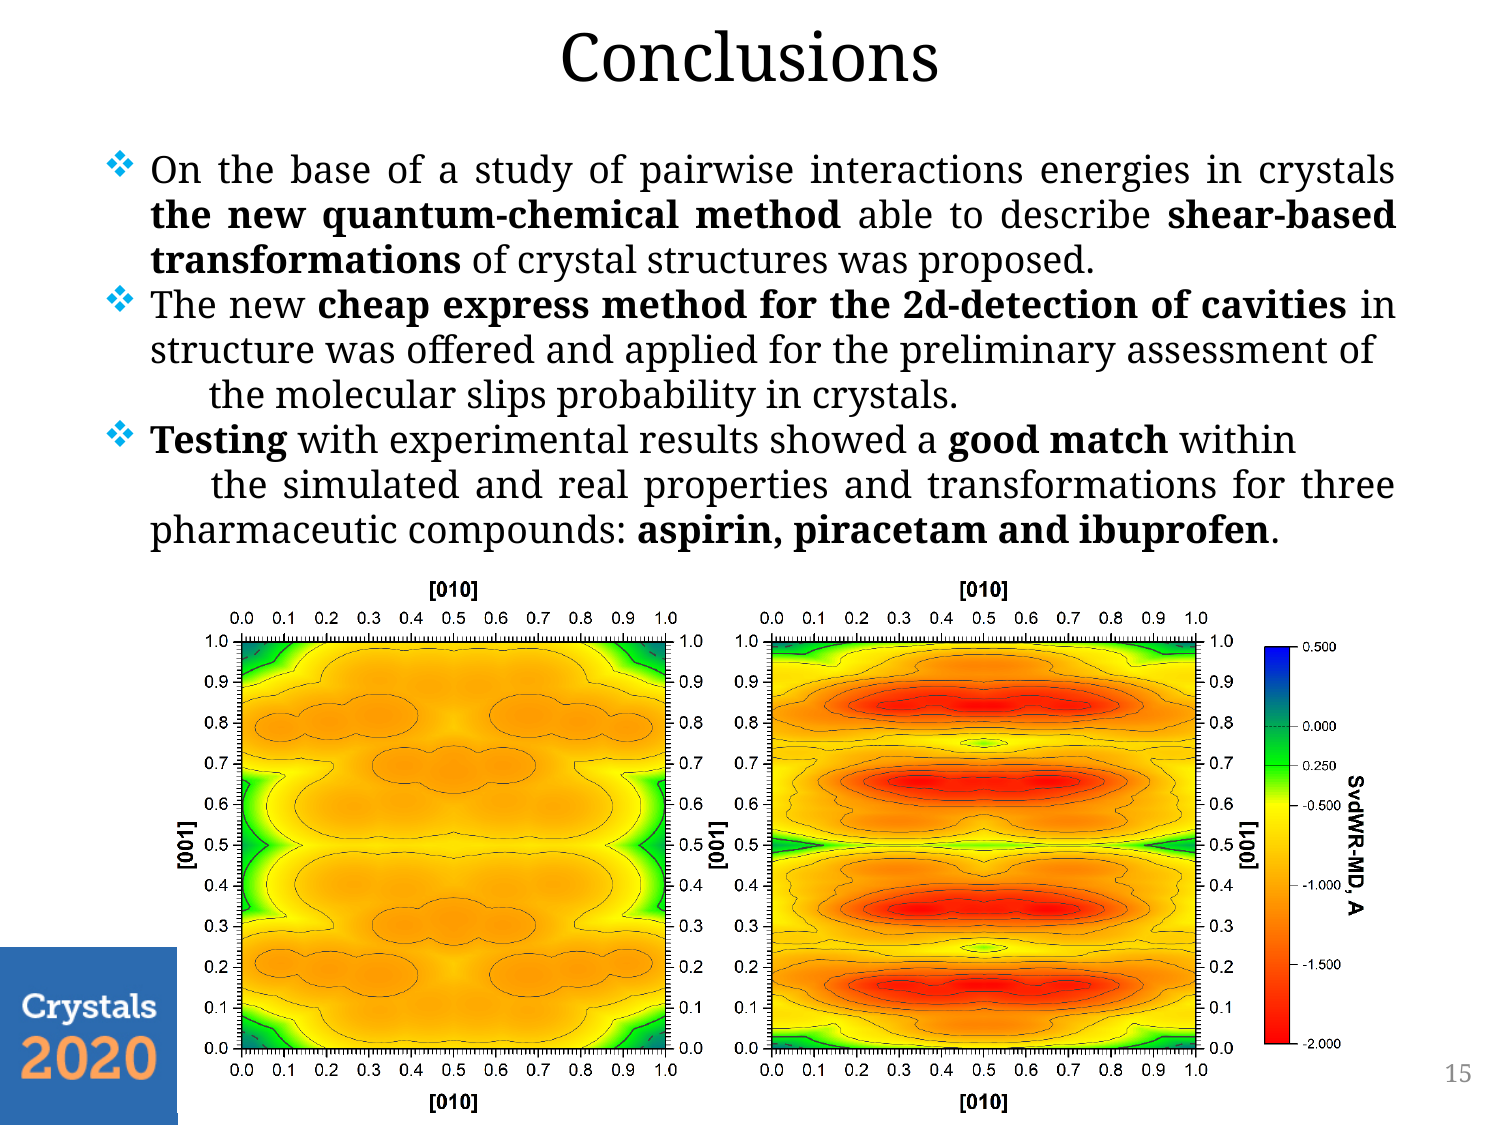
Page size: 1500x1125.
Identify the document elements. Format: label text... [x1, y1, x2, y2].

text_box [177, 581, 1364, 1113]
text_box On the base of a study of pairwise interactions energies in crystals the new quantum-chemical method able to describe shear-based transformations of crystal structures was proposed. The new cheap express method for the 2d-detection of cavities in structure was offered and applied for the preliminary assessment of the molecular slips probability in crystals. Testing with experimental results showed a good match within the simulated and real properties and transformations for three pharmaceutic compounds: aspirin, piracetam and ibuprofen. [88, 138, 1412, 559]
text_box 15 [1364, 1042, 1488, 1103]
text_box Conclusions [0, 0, 1500, 120]
picture [0, 947, 178, 1125]
